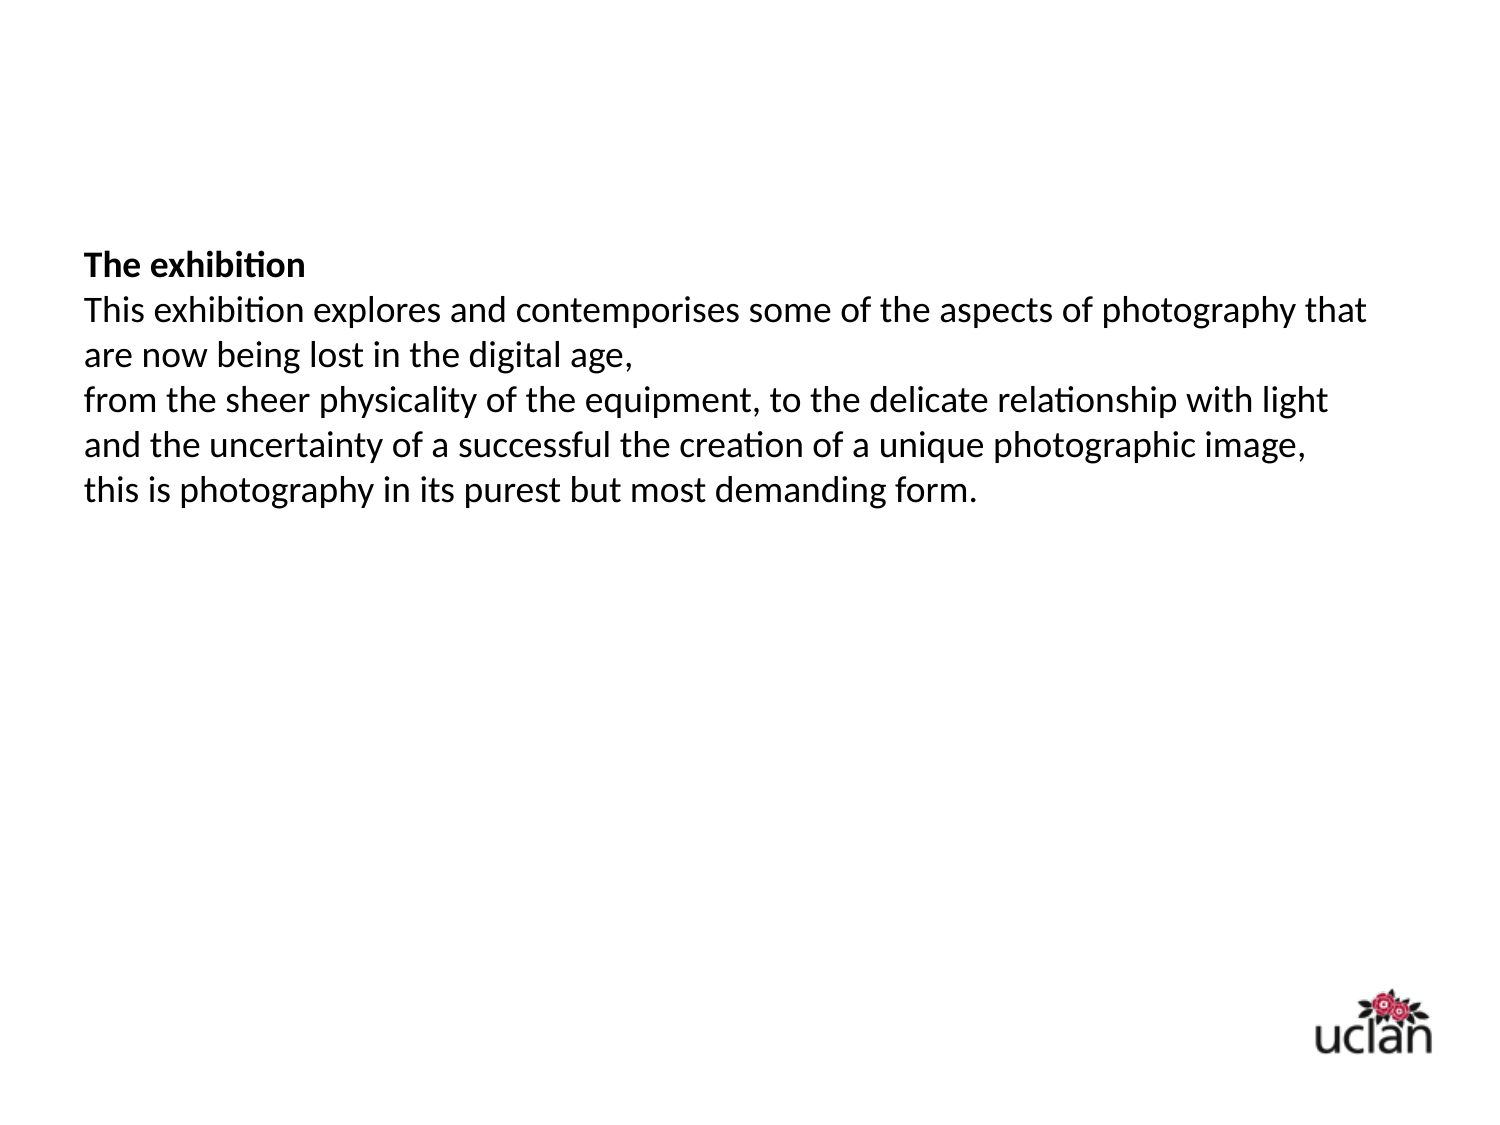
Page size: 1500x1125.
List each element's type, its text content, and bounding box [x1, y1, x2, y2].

text_box The exhibition This exhibition explores and contemporises some of the aspects of photography that are now being lost in the digital age, from the sheer physicality of the equipment, to the delicate relationship with light and the uncertainty of a successful the creation of a unique photographic image, this is photography in its purest but most demanding form. [69, 233, 1393, 563]
picture [1308, 987, 1441, 1071]
